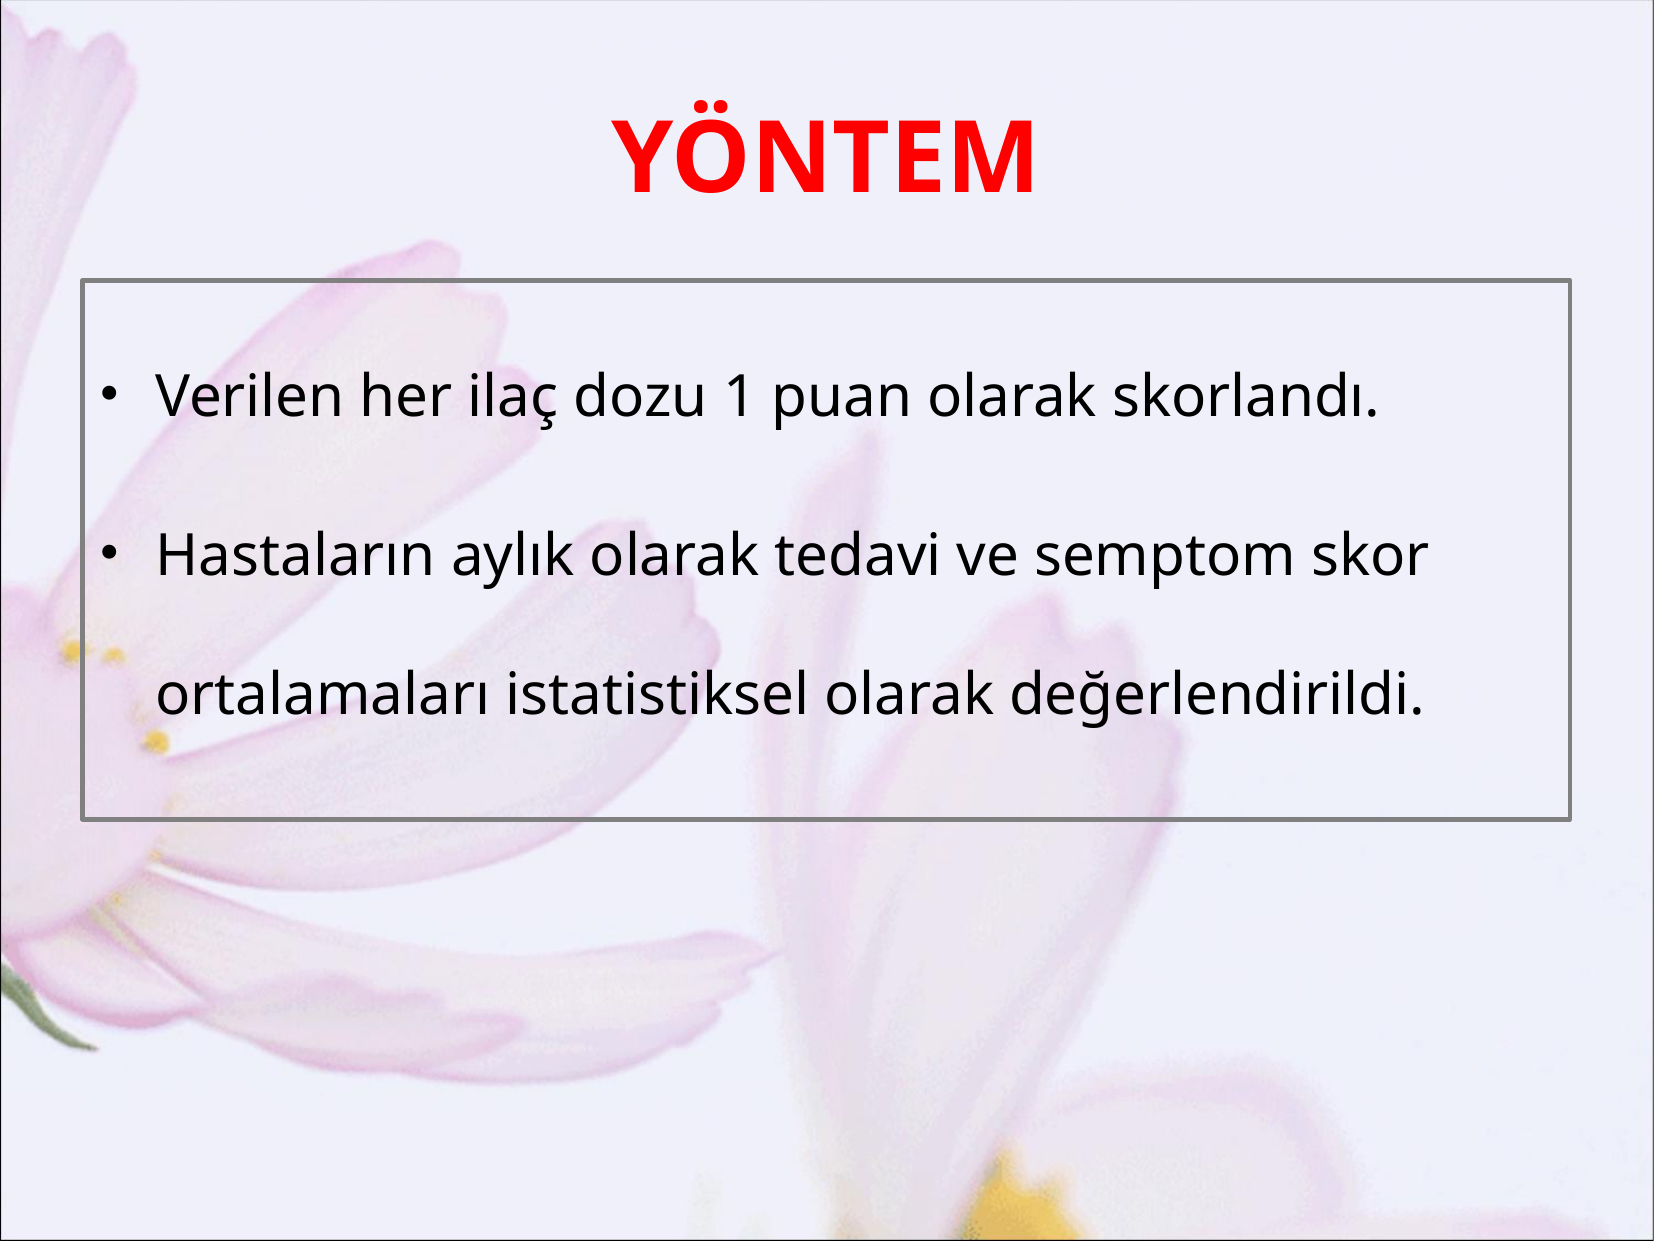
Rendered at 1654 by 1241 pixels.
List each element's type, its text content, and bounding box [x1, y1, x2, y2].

picture [0, 0, 1654, 1241]
title YÖNTEM [82, 49, 1571, 256]
list Verilen her ilaç dozu 1 puan olarak skorlandı. Hastaların aylık olarak tedavi ve semptom skor ortalamaları istatistiksel olarak değerlendirildi. [82, 279, 1571, 820]
